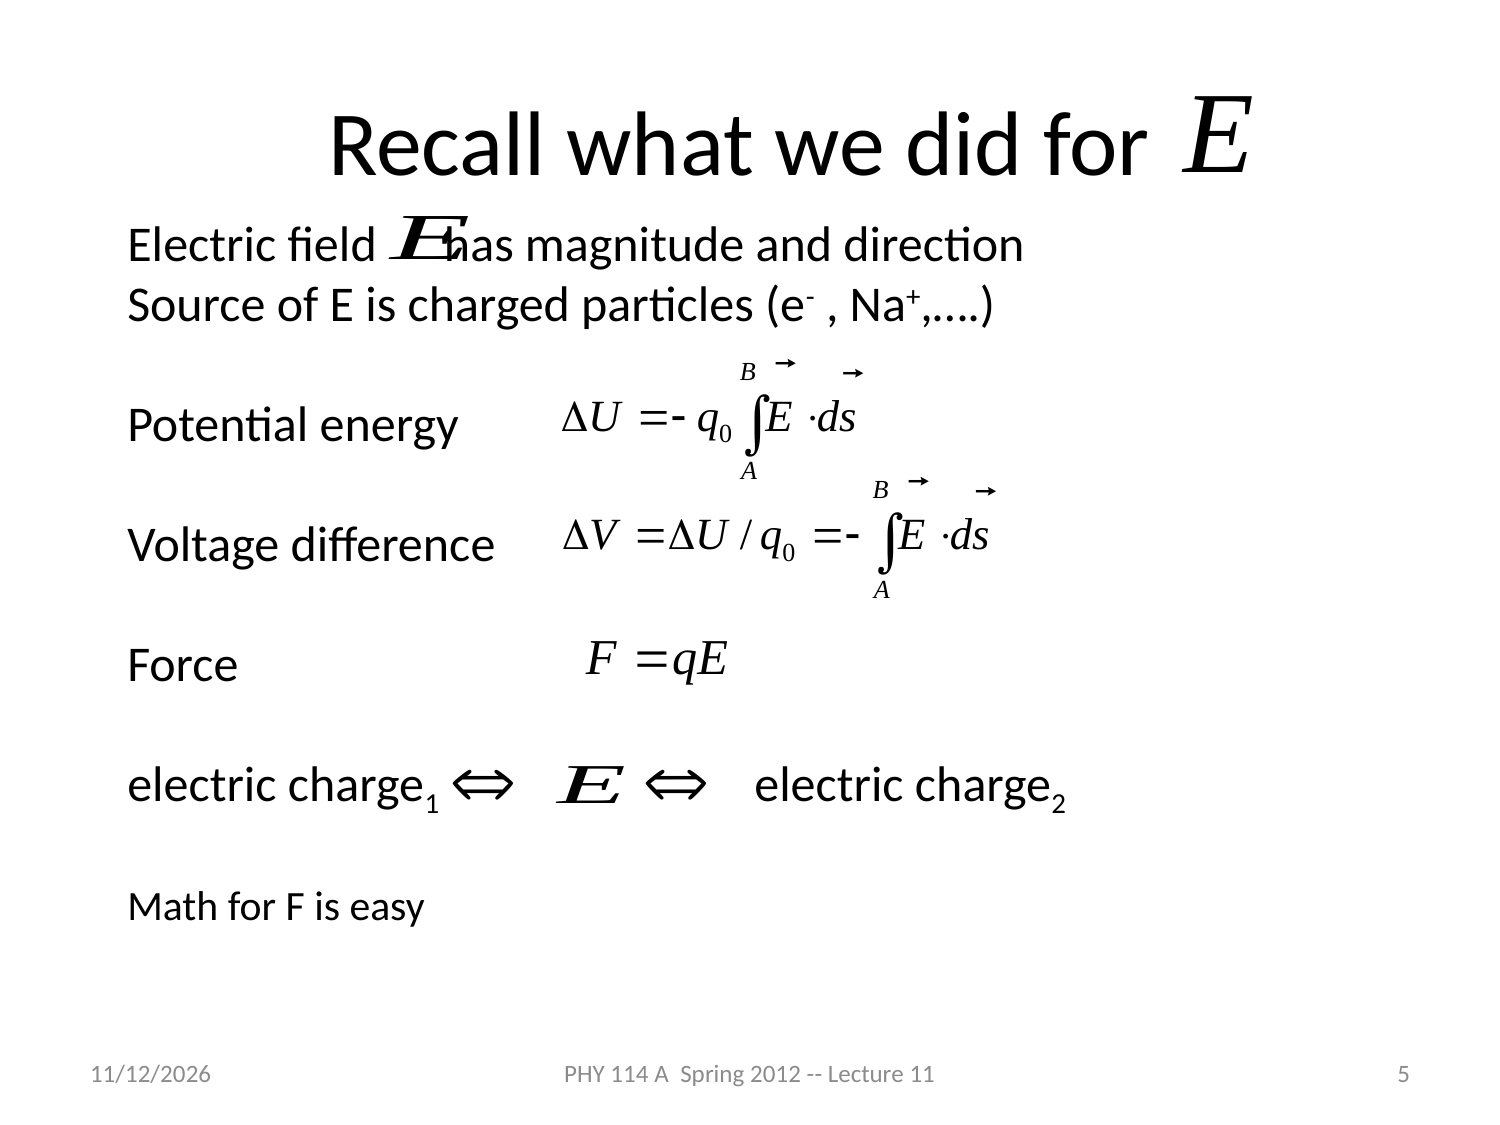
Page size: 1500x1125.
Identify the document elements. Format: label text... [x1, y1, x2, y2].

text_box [366, 182, 499, 271]
title Recall what we did for [75, 45, 1425, 233]
text_box Electric field has magnitude and direction Source of E is charged particles (e- , Na+,….) Potential energy Voltage difference Force electric charge1 electric charge2 Math for F is easy [112, 203, 1350, 1125]
slide_number 5 [1350, 1042, 1425, 1103]
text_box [576, 615, 741, 696]
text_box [555, 467, 1002, 606]
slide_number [75, 1042, 112, 1103]
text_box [537, 737, 651, 813]
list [1162, 37, 1279, 193]
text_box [629, 749, 737, 826]
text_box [553, 349, 871, 468]
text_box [437, 749, 544, 826]
